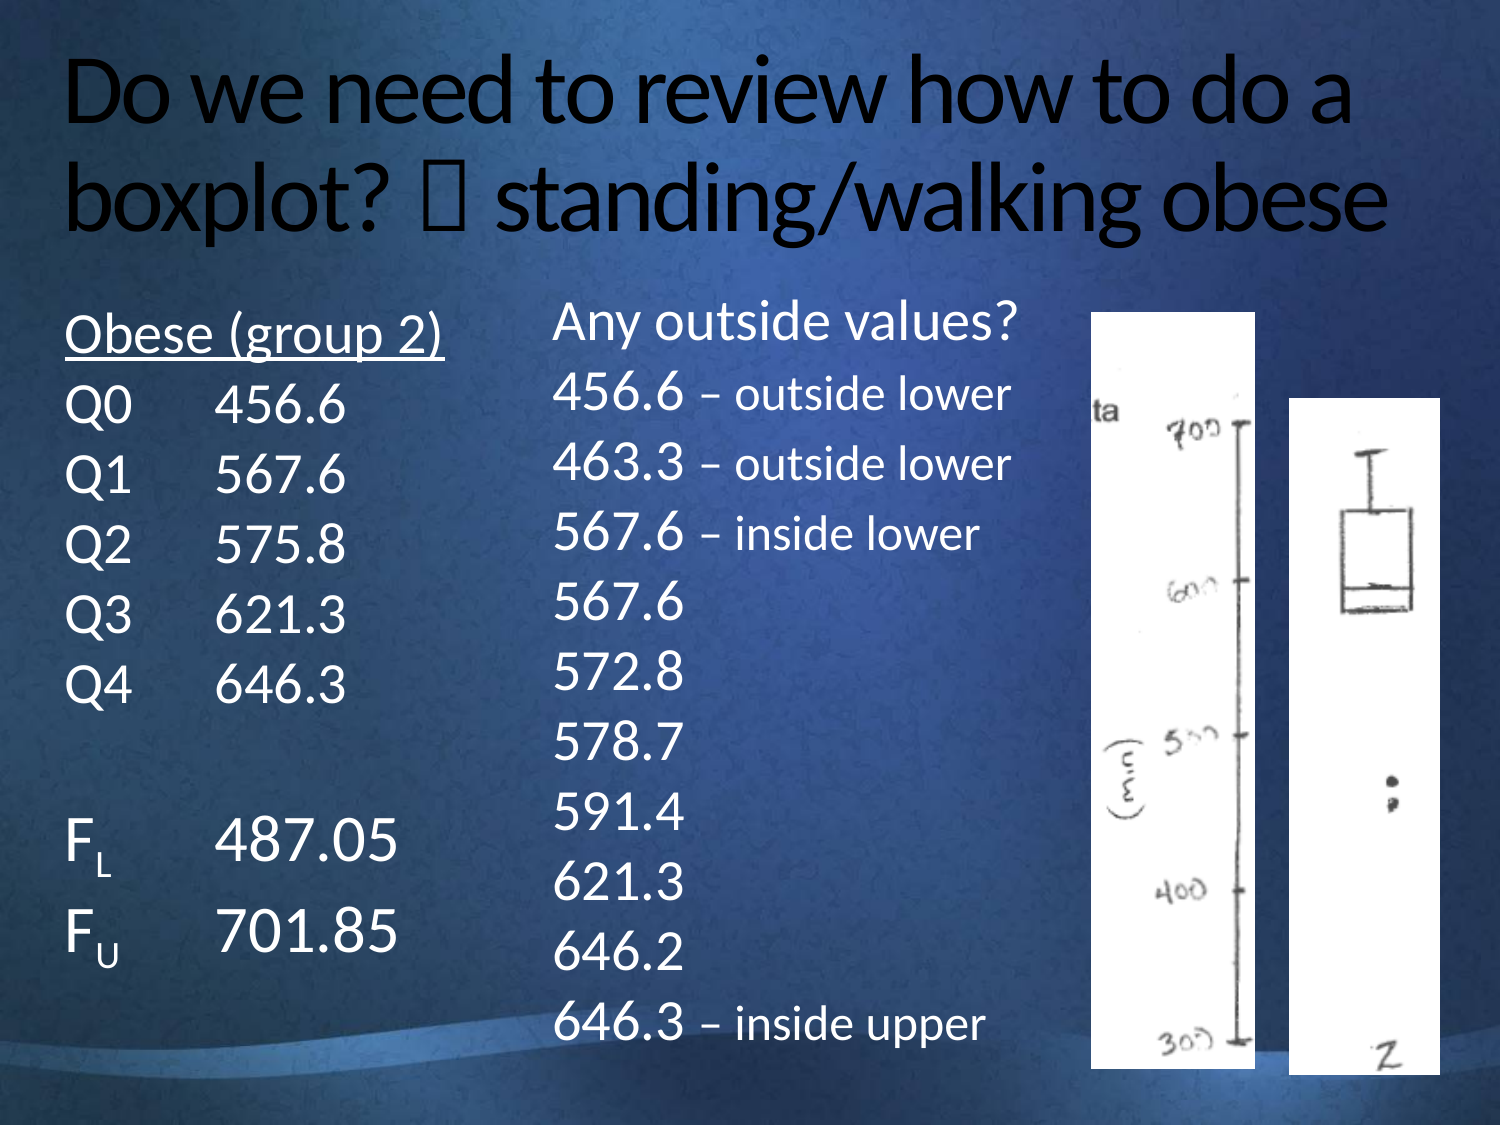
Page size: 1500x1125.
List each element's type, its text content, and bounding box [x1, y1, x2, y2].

text_box Obese (group 2) Q0 456.6 Q1 567.6 Q2 575.8 Q3 621.3 Q4 646.3 FL 487.05 FU 701.85 [49, 287, 488, 984]
title Do we need to review how to do a boxplot?  standing/walking obese [62, 37, 1438, 258]
text_box Any outside values? 456.6 – outside lower 463.3 – outside lower 567.6 – inside lower 567.6 572.8 578.7 591.4 621.3 646.2 646.3 – inside upper [537, 275, 1050, 1060]
picture [0, 0, 1500, 1125]
